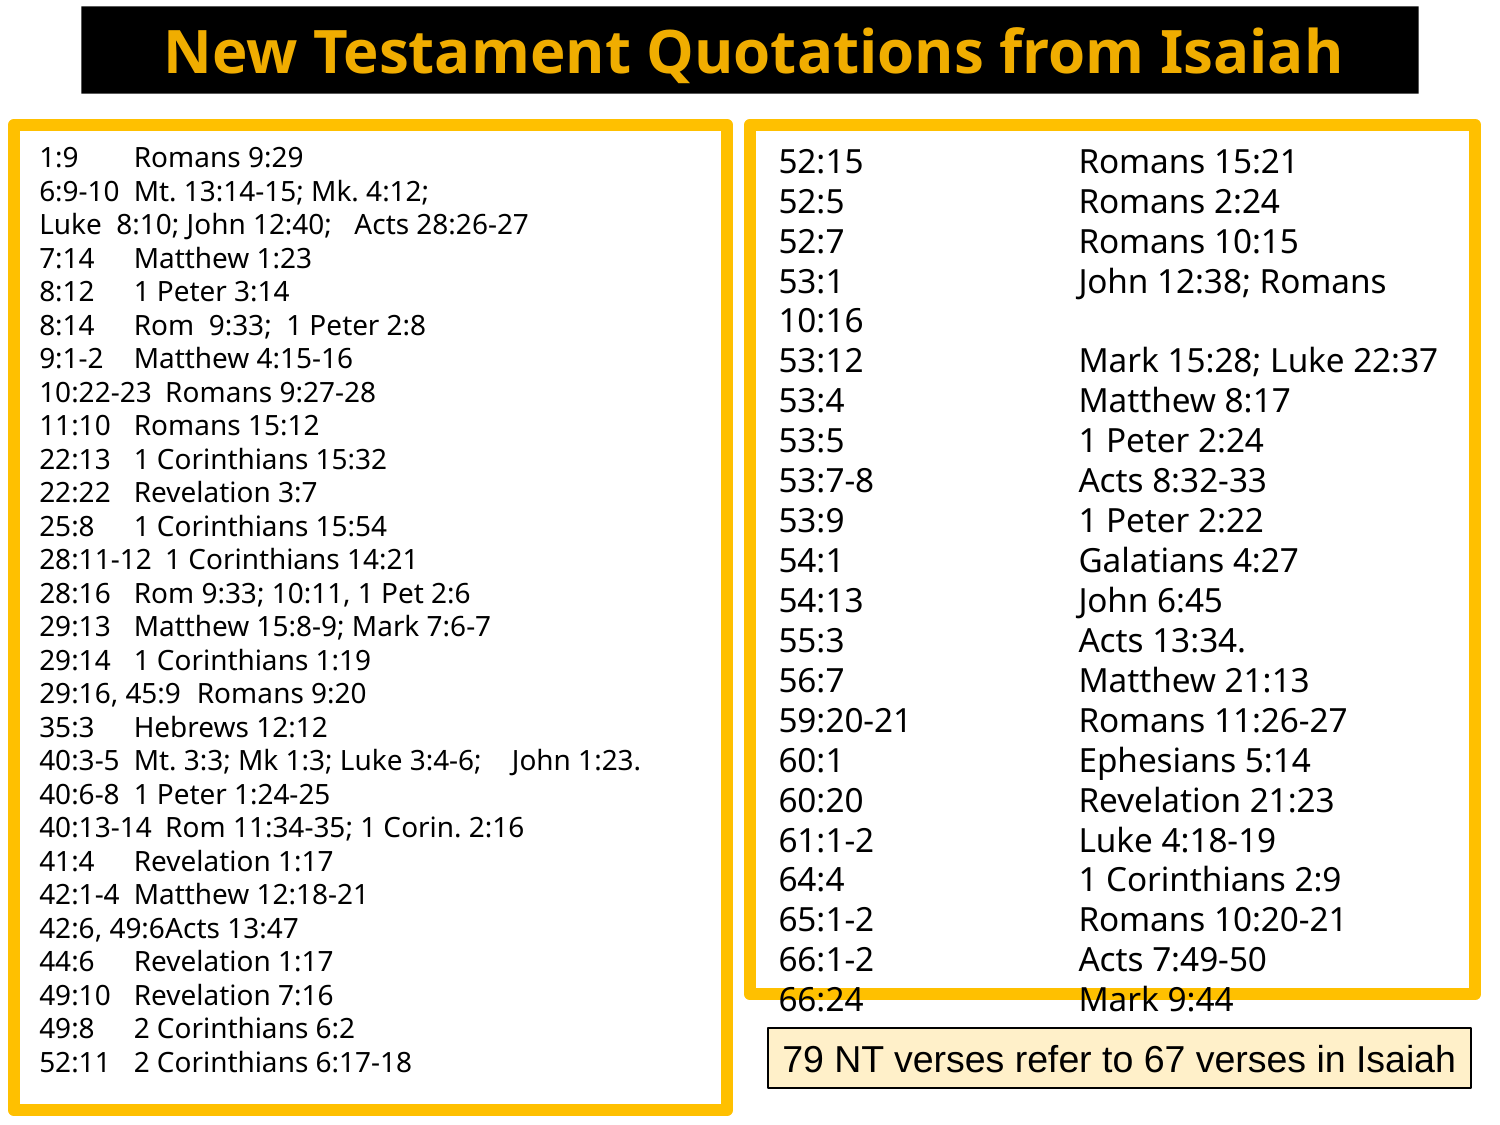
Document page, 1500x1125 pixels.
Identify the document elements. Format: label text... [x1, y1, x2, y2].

list 1:9 Romans 9:29 6:9-10 Mt. 13:14-15; Mk. 4:12; Luke 8:10; John 12:40; Acts 28:26-27 7:14 Matthew 1:23 8:12 1 Peter 3:14 8:14 Rom 9:33; 1 Peter 2:8 9:1-2 Matthew 4:15-16 10:22-23 Romans 9:27-28 11:10 Romans 15:12 22:13 1 Corinthians 15:32 22:22 Revelation 3:7 25:8 1 Corinthians 15:54 28:11-12 1 Corinthians 14:21 28:16 Rom 9:33; 10:11, 1 Pet 2:6 29:13 Matthew 15:8-9; Mark 7:6-7 29:14 1 Corinthians 1:19 29:16, 45:9 Romans 9:20 35:3 Hebrews 12:12 40:3-5 Mt. 3:3; Mk 1:3; Luke 3:4-6; John 1:23. 40:6-8 1 Peter 1:24-25 40:13-14 Rom 11:34-35; 1 Corin. 2:16 41:4 Revelation 1:17 42:1-4 Matthew 12:18-21 42:6, 49:6 Acts 13:47 44:6 Revelation 1:17 49:10 Revelation 7:16 49:8 2 Corinthians 6:2 52:11 2 Corinthians 6:17-18 [13, 125, 728, 1110]
text_box 79 NT verses refer to 67 verses in Isaiah [767, 1027, 1472, 1088]
title New Testament Quotations from Isaiah [81, 6, 1419, 94]
list 52:15 Romans 15:21 52:5 Romans 2:24 52:7 Romans 10:15 53:1 John 12:38; Romans 10:16 53:12 Mark 15:28; Luke 22:37 53:4 Matthew 8:17 53:5 1 Peter 2:24 53:7-8 Acts 8:32-33 53:9 1 Peter 2:22 54:1 Galatians 4:27 54:13 John 6:45 55:3 Acts 13:34. 56:7 Matthew 21:13 59:20-21 Romans 11:26-27 60:1 Ephesians 5:14 60:20 Revelation 21:23 61:1-2 Luke 4:18-19 64:4 1 Corinthians 2:9 65:1-2 Romans 10:20-21 66:1-2 Acts 7:49-50 66:24 Mark 9:44 [750, 125, 1476, 994]
